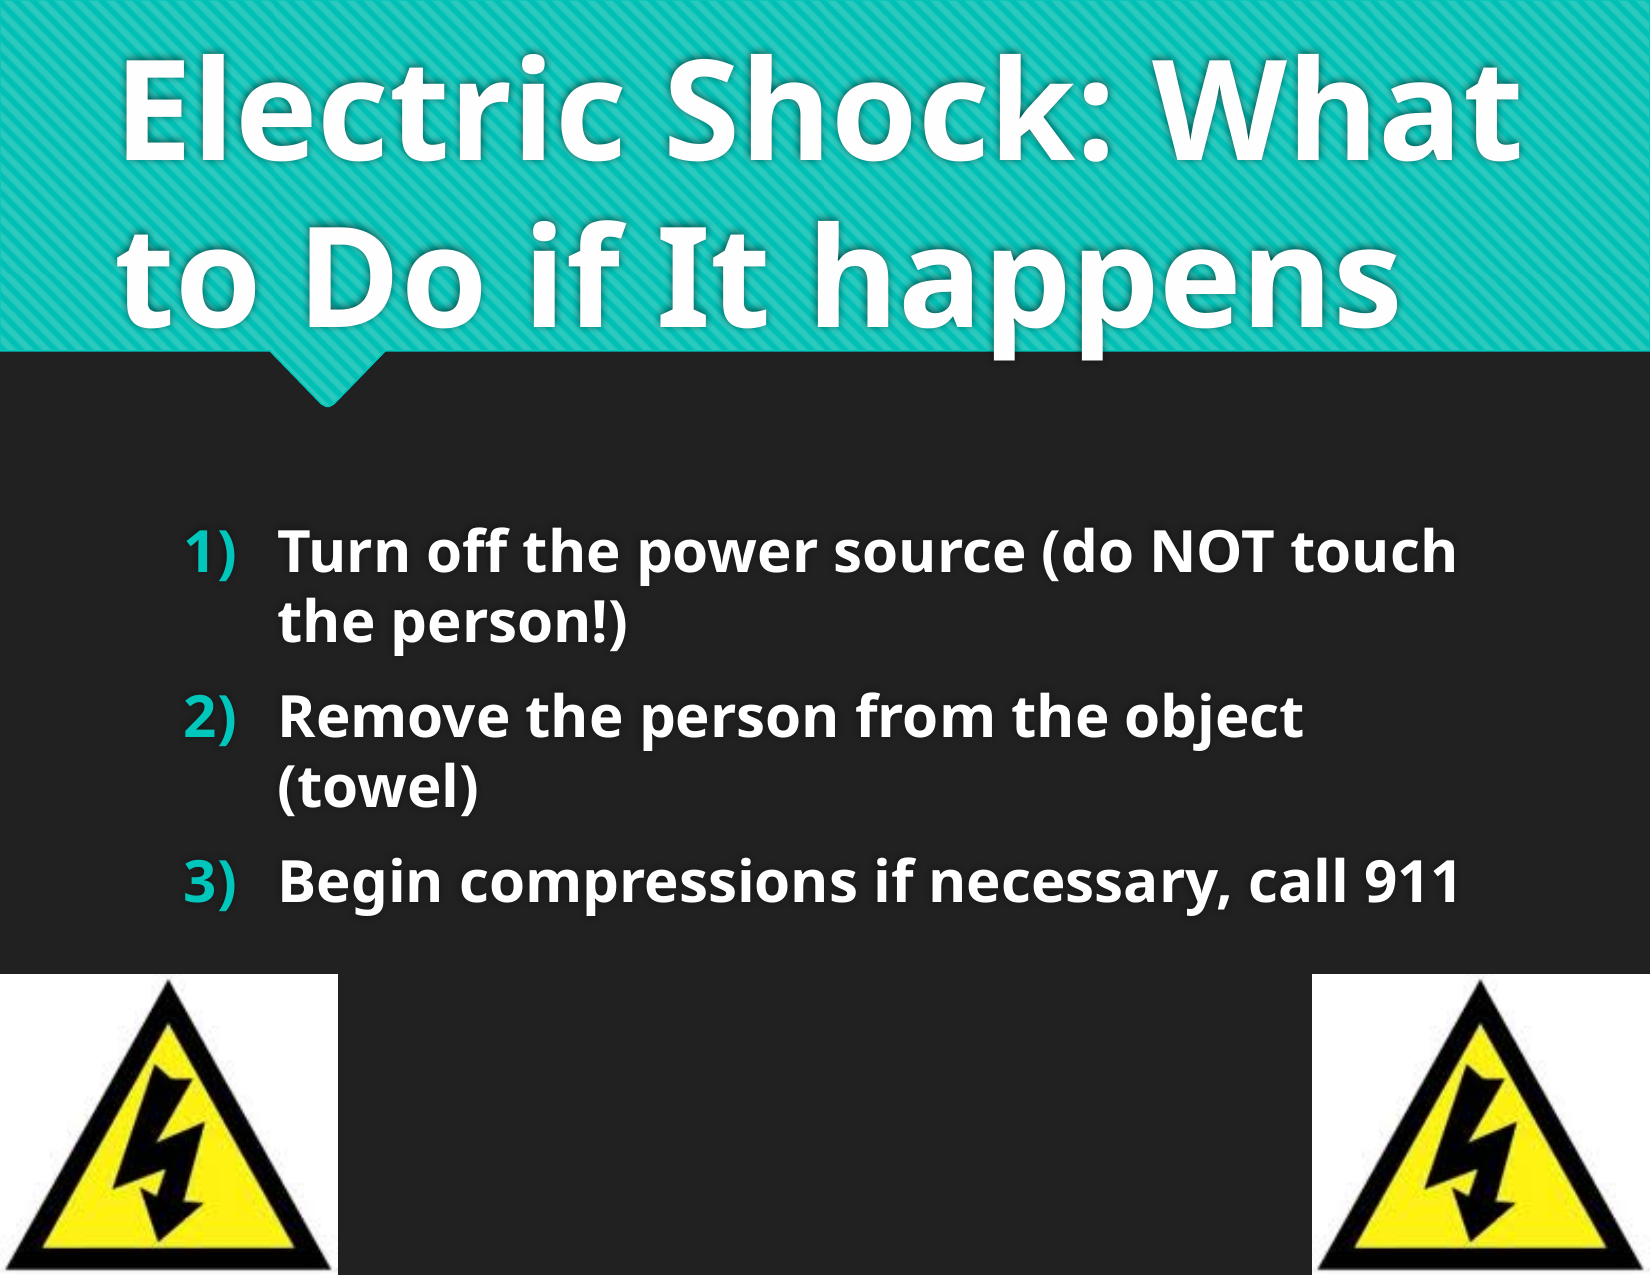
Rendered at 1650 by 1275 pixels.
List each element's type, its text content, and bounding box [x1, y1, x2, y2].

title Electric Shock: What to Do if It happens [99, 0, 1585, 364]
list Turn off the power source (do NOT touch the person!) Remove the person from the object (towel) Begin compressions if necessary, call 911 [168, 303, 1517, 1125]
picture [1312, 974, 1650, 1275]
picture [0, 974, 338, 1275]
